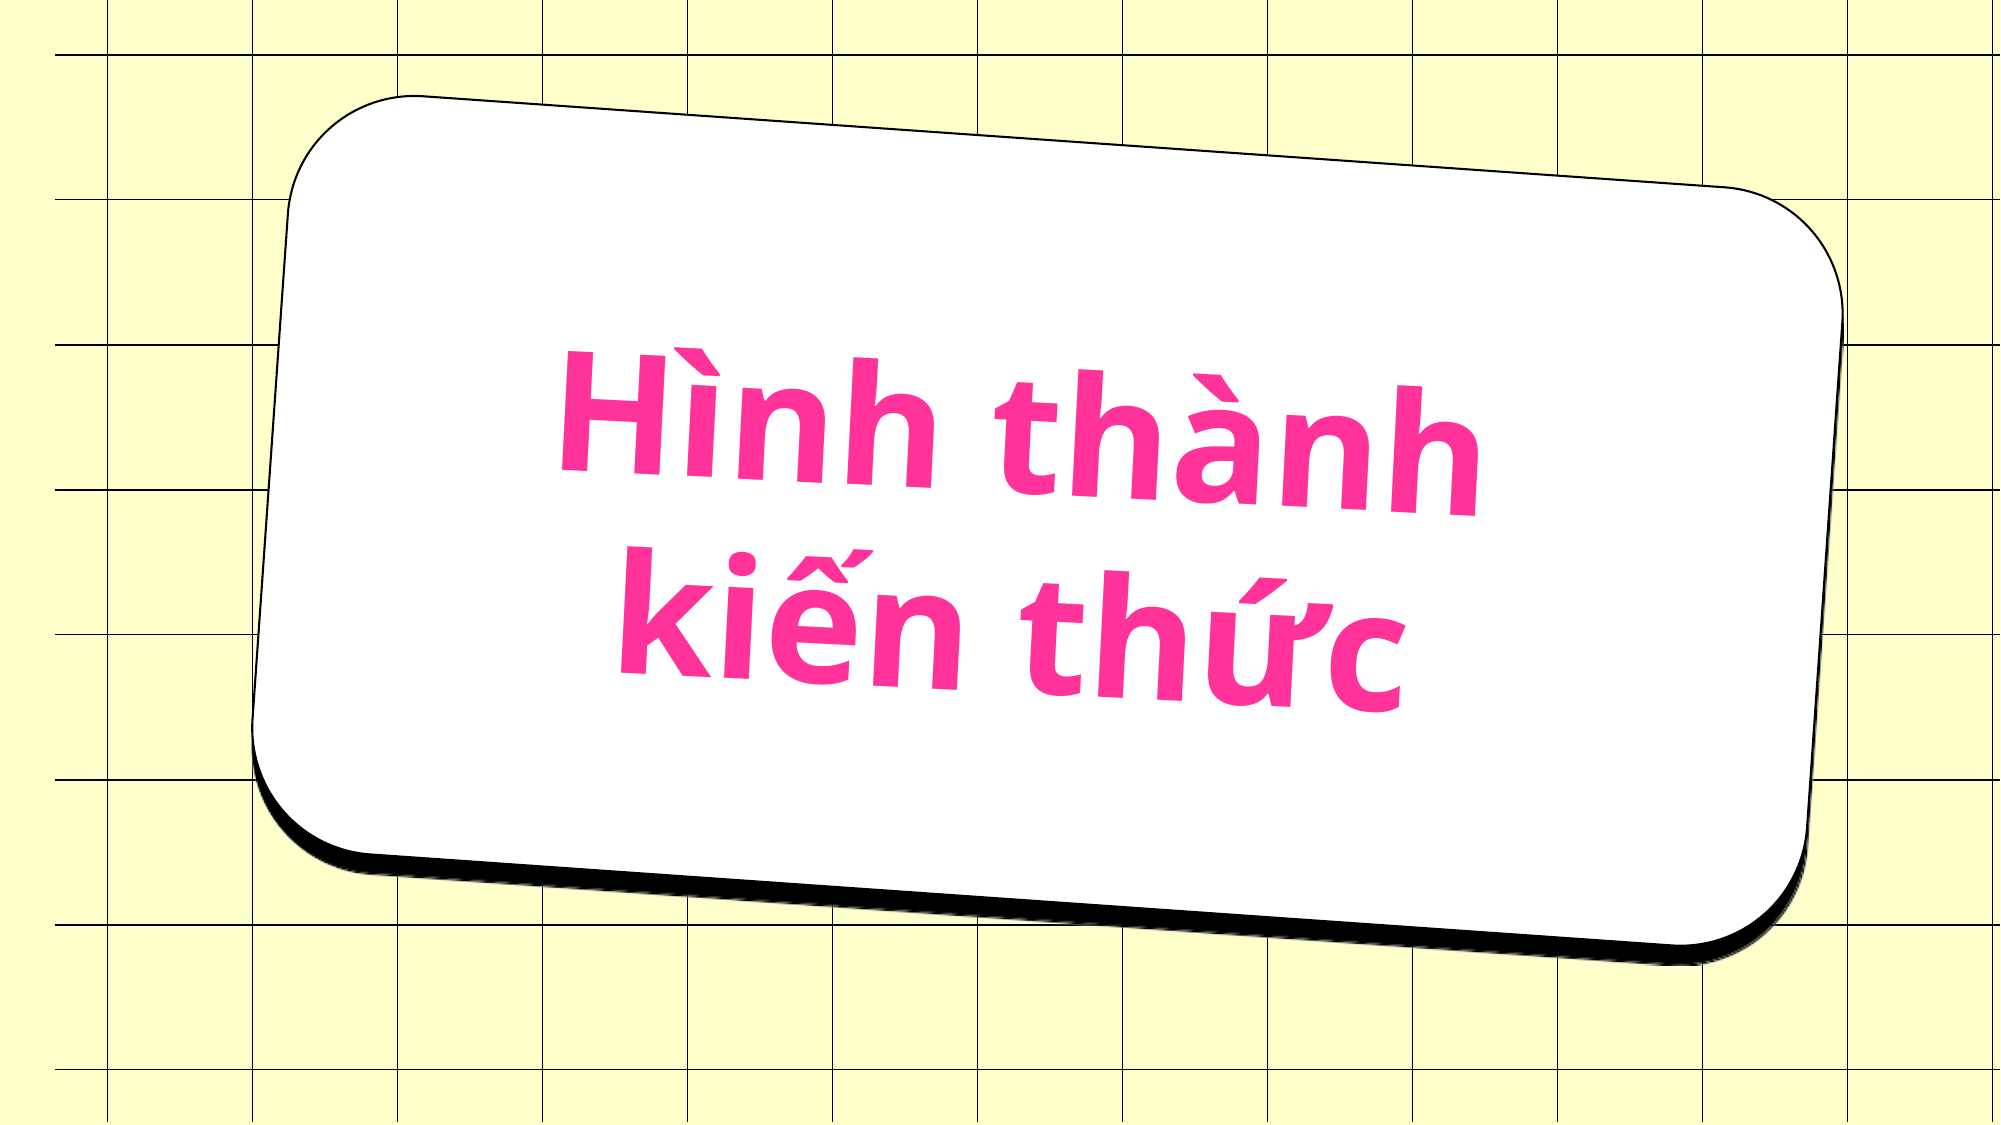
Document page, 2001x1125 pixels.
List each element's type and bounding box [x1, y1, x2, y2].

text_box [55, 0, 2000, 1125]
